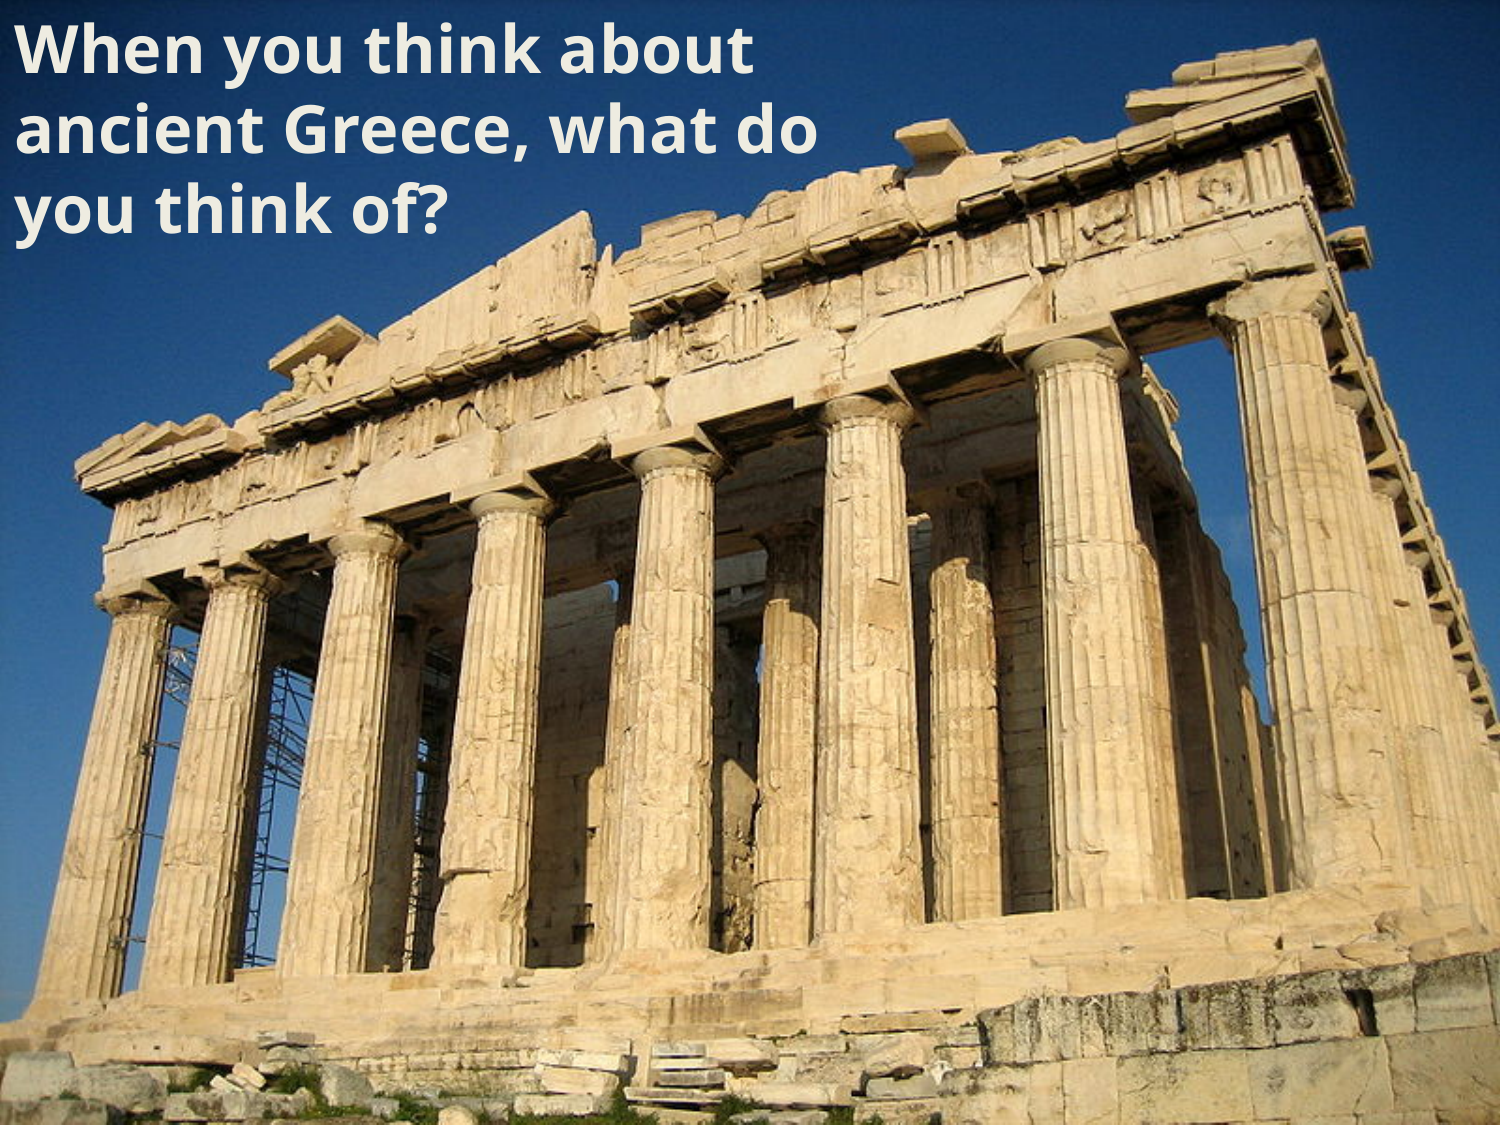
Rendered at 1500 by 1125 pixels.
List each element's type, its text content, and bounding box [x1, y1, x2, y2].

text_box When you think about ancient Greece, what do you think of? [0, 0, 925, 255]
picture [0, 0, 1500, 1125]
